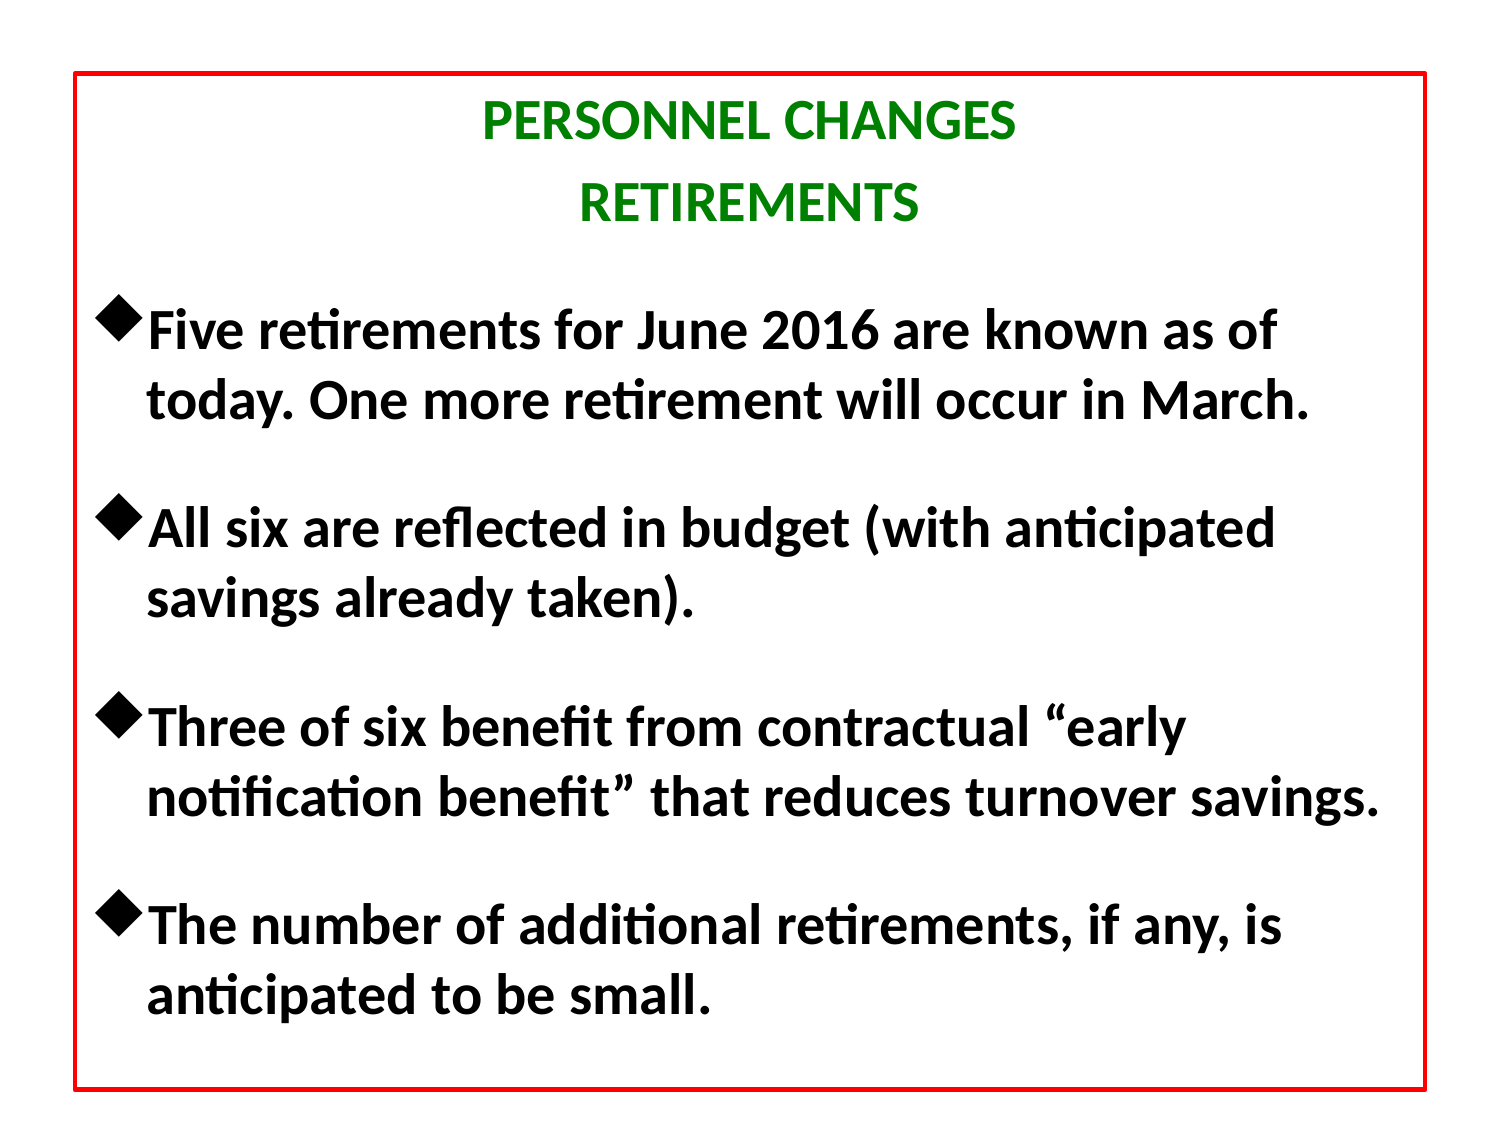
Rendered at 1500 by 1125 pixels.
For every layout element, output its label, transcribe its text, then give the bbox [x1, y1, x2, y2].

list PERSONNEL CHANGES RETIREMENTS Five retirements for June 2016 are known as of today. One more retirement will occur in March. All six are reflected in budget (with anticipated savings already taken). Three of six benefit from contractual “early notification benefit” that reduces turnover savings. The number of additional retirements, if any, is anticipated to be small. [75, 73, 1425, 1090]
